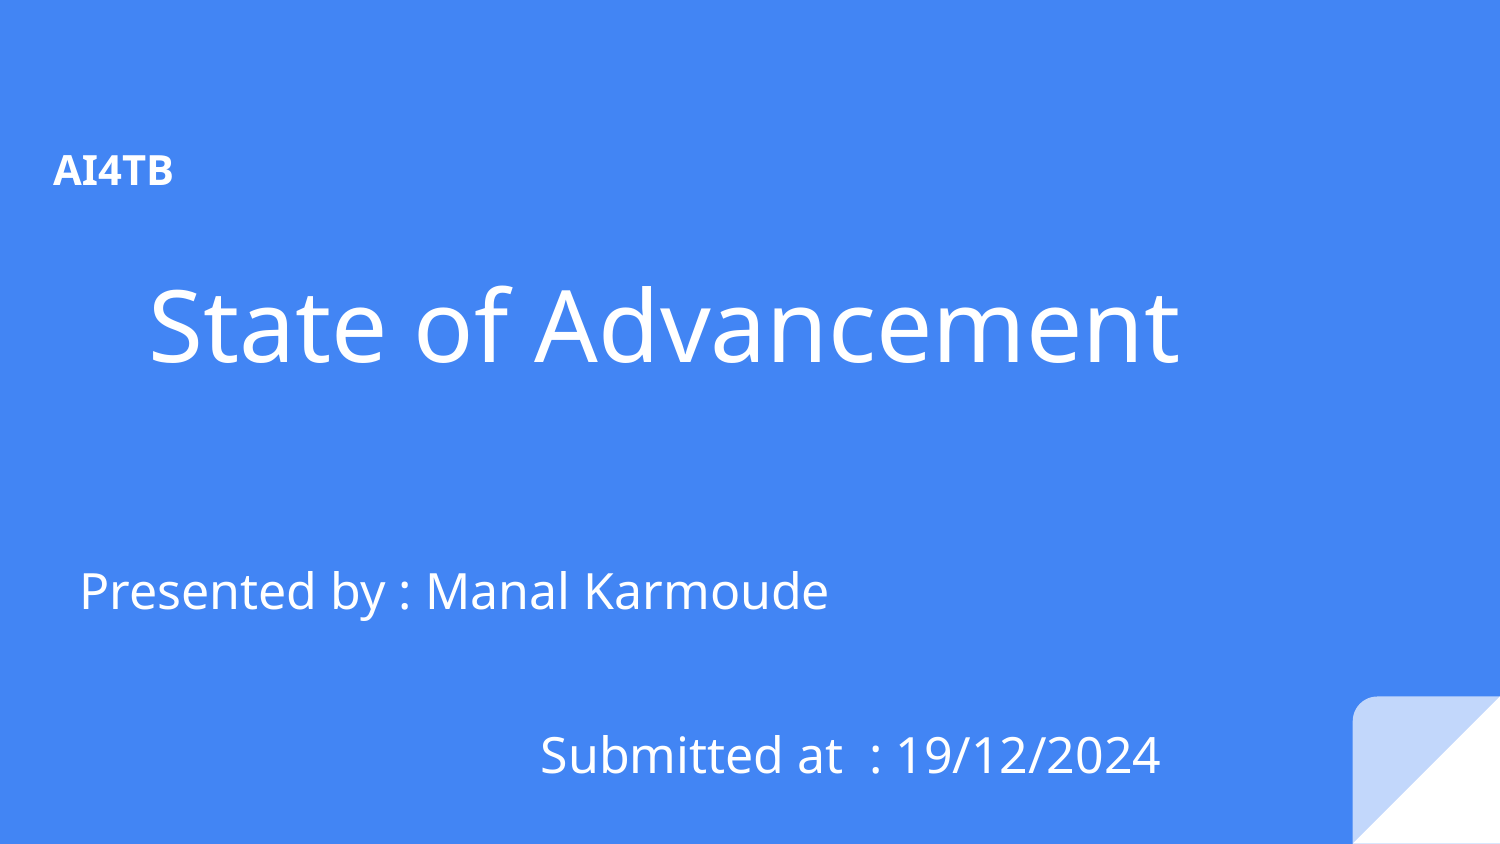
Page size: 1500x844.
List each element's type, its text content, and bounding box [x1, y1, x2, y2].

title AI4TB [38, 67, 232, 221]
title State of Advancement [133, 244, 1483, 398]
subtitle Presented by : Manal Karmoude [64, 544, 1413, 616]
subtitle Submitted at : 19/12/2024 [525, 708, 1324, 780]
